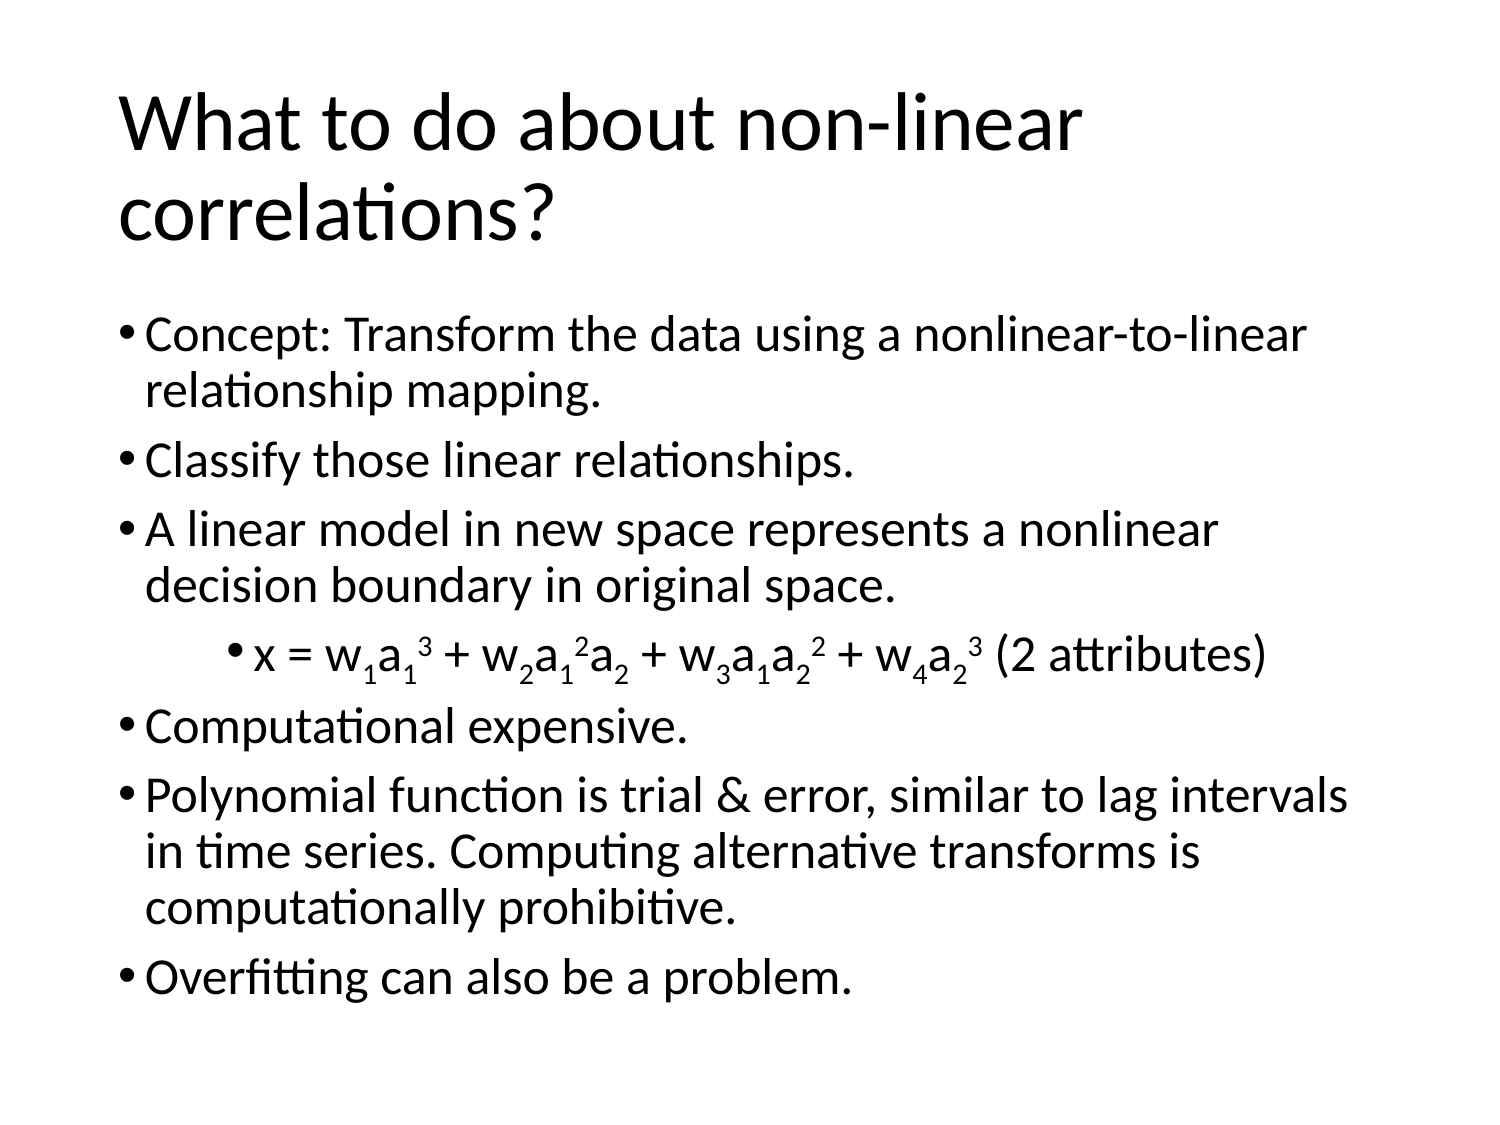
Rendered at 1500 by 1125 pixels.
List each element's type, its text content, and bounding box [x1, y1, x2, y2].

title What to do about non-linear correlations? [103, 59, 1397, 278]
list Concept: Transform the data using a nonlinear-to-linear relationship mapping. Classify those linear relationships. A linear model in new space represents a nonlinear decision boundary in original space. x = w1a13 + w2a12a2 + w3a1a22 + w4a23 (2 attributes) Computational expensive. Polynomial function is trial & error, similar to lag intervals in time series. Computing alternative transforms is computationally prohibitive. Overfitting can also be a problem. [103, 299, 1397, 1014]
